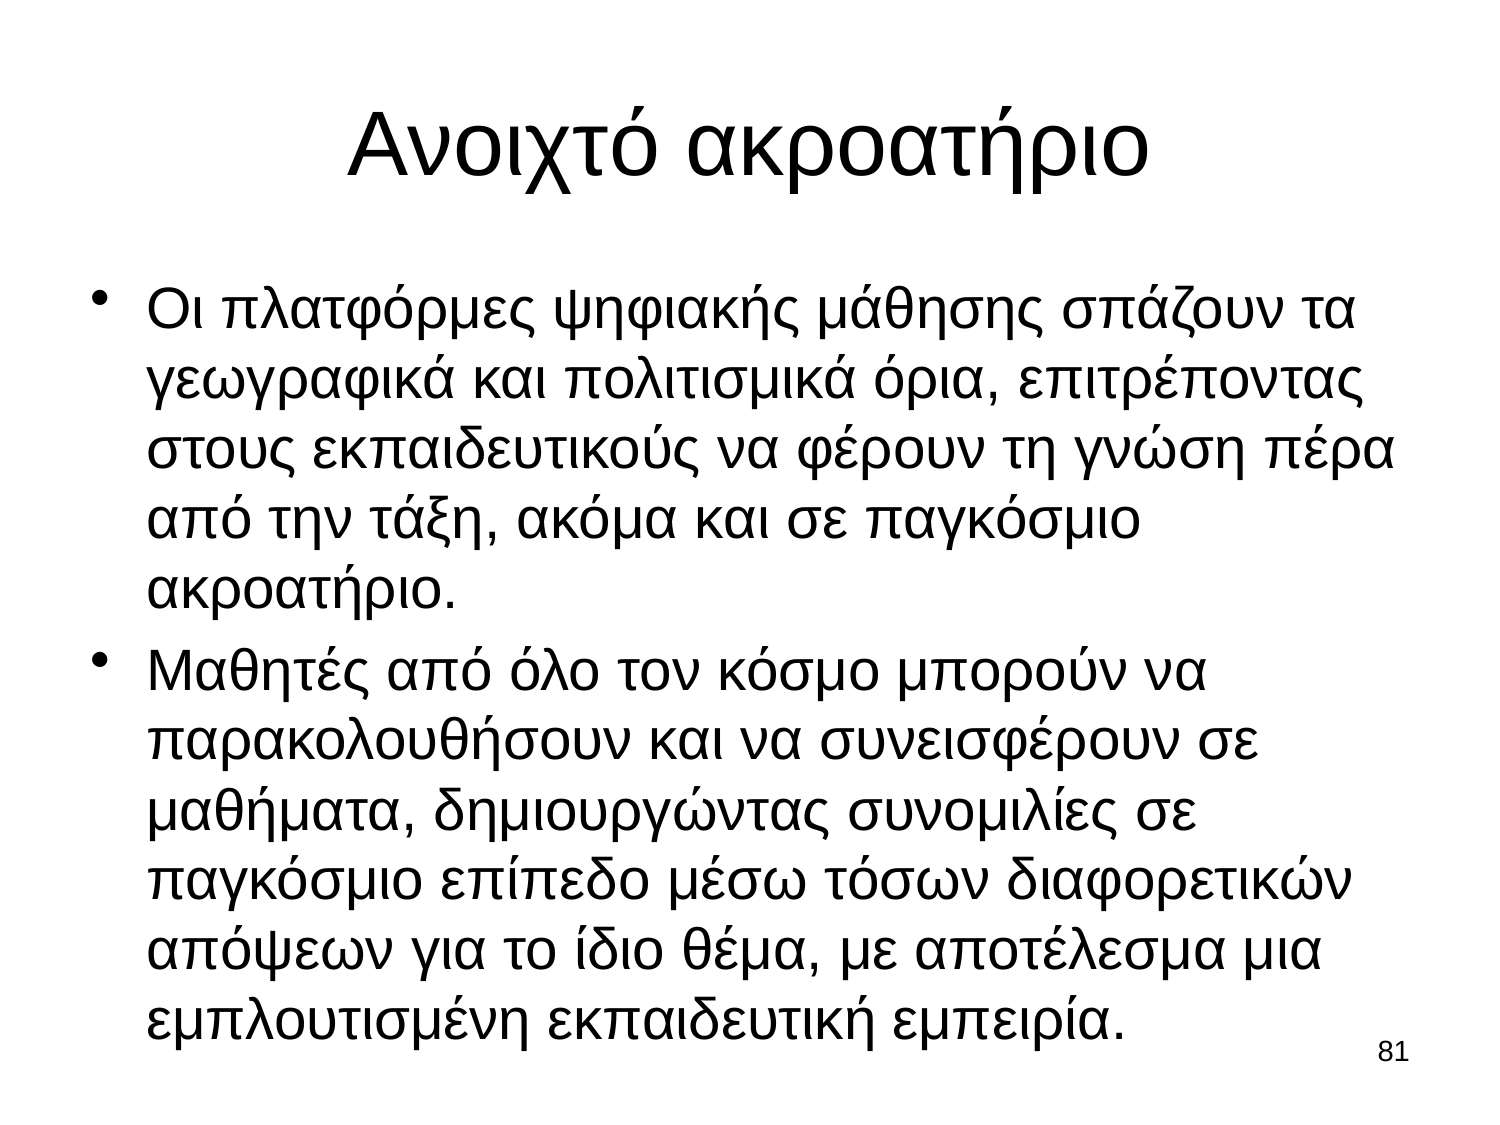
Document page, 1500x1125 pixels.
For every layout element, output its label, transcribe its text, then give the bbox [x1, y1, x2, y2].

list Οι πλατφόρμες ψηφιακής μάθησης σπάζουν τα γεωγραφικά και πολιτισμικά όρια, επιτρέποντας στους εκπαιδευτικούς να φέρουν τη γνώση πέρα από την τάξη, ακόμα και σε παγκόσμιο ακροατήριο. Μαθητές από όλο τον κόσμο μπορούν να παρακολουθήσουν και να συνεισφέρουν σε μαθήματα, δημιουργώντας συνομιλίες σε παγκόσμιο επίπεδο μέσω τόσων διαφορετικών απόψεων για το ίδιο θέμα, με αποτέλεσμα μια εμπλουτισμένη εκπαιδευτική εμπειρία. [74, 262, 1426, 1006]
title Ανοιχτό ακροατήριο [74, 44, 1426, 233]
slide_number 81 [1074, 1024, 1425, 1103]
